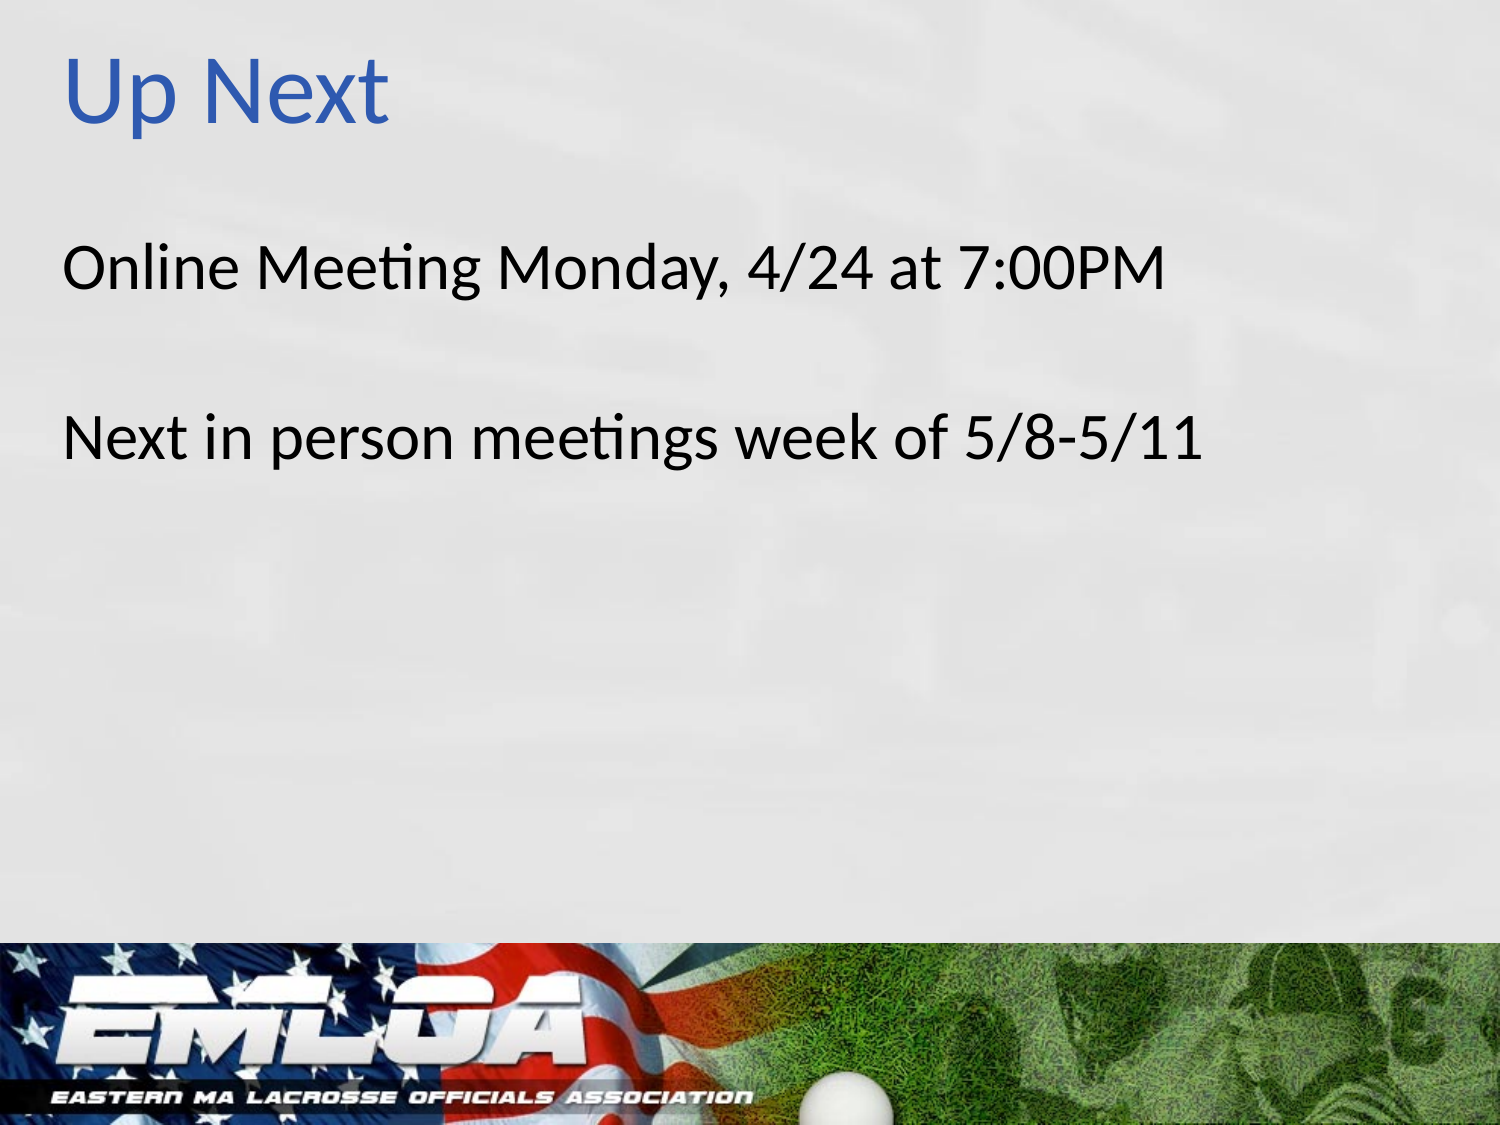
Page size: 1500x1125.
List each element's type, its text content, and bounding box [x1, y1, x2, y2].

picture [0, 0, 1500, 1125]
list Online Meeting Monday, 4/24 at 7:00PM Next in person meetings week of 5/8-5/11 [62, 231, 1438, 870]
title Up Next [62, 37, 1438, 226]
